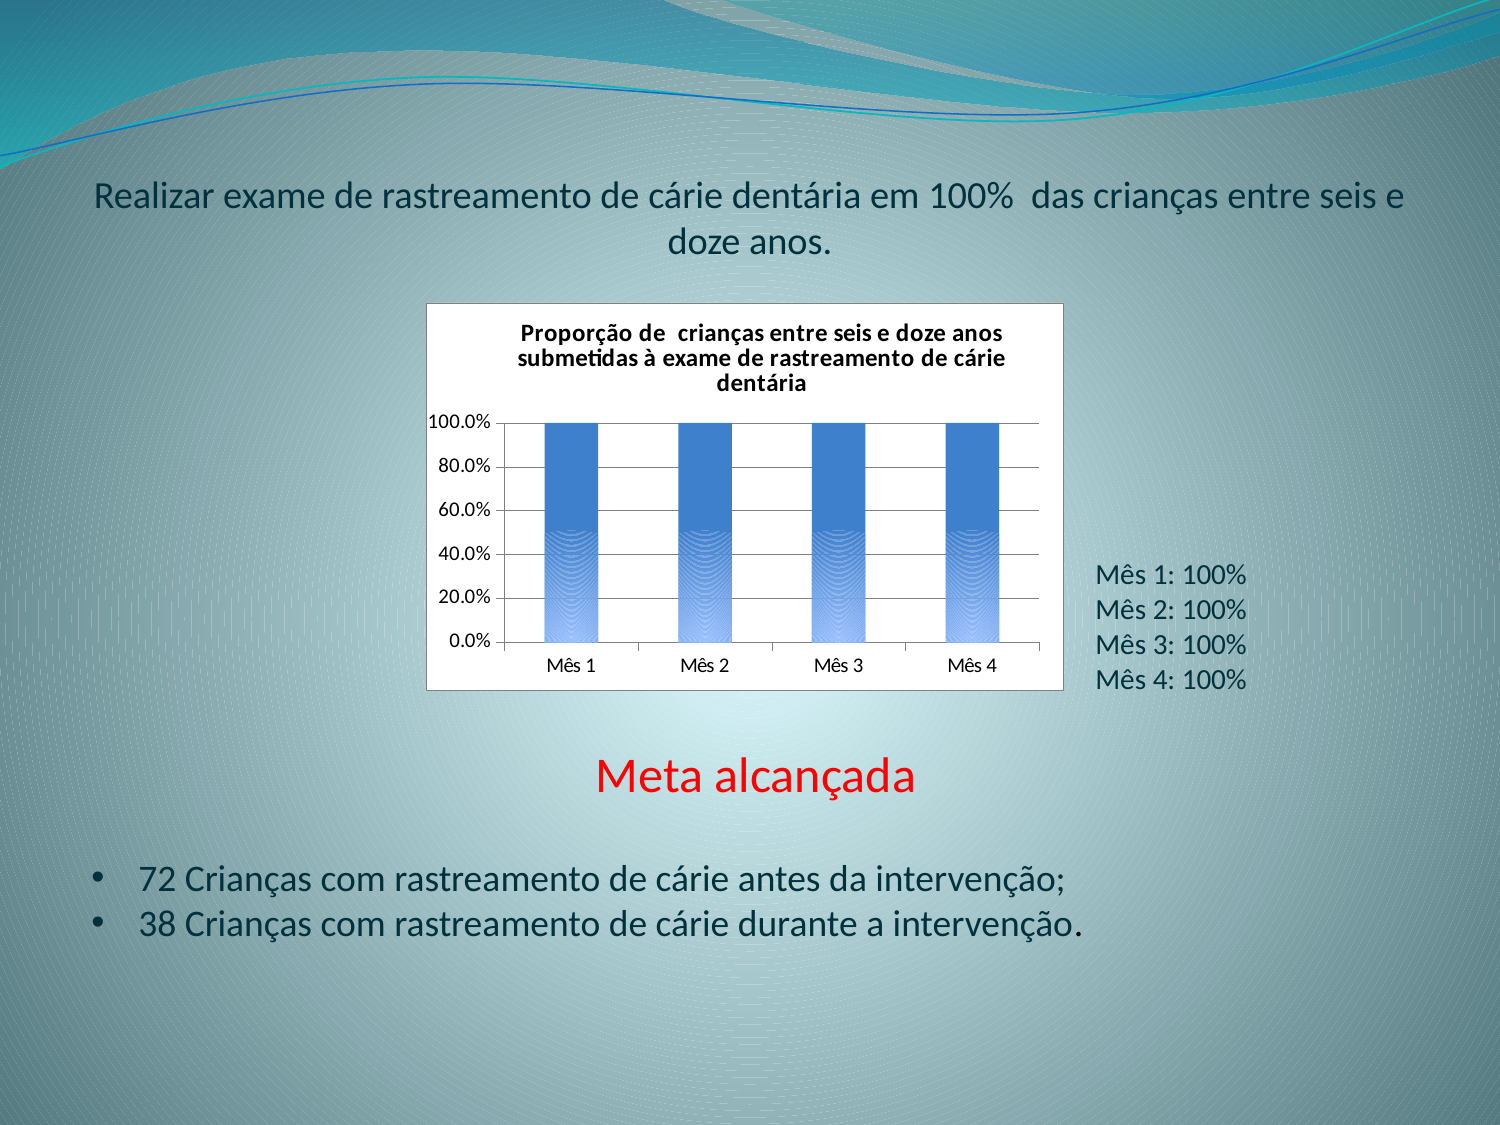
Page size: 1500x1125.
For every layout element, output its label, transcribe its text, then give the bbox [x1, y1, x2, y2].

text_box Mês 1: 100% Mês 2: 100% Mês 3: 100% Mês 4: 100% [1080, 547, 1317, 703]
text_box 72 Crianças com rastreamento de cárie antes da intervenção; 38 Crianças com rastreamento de cárie durante a intervenção. [76, 846, 1294, 951]
title Realizar exame de rastreamento de cárie dentária em 100% das crianças entre seis e doze anos. [75, 115, 1425, 303]
text_box Meta alcançada [383, 734, 1128, 810]
chart [426, 302, 1064, 691]
